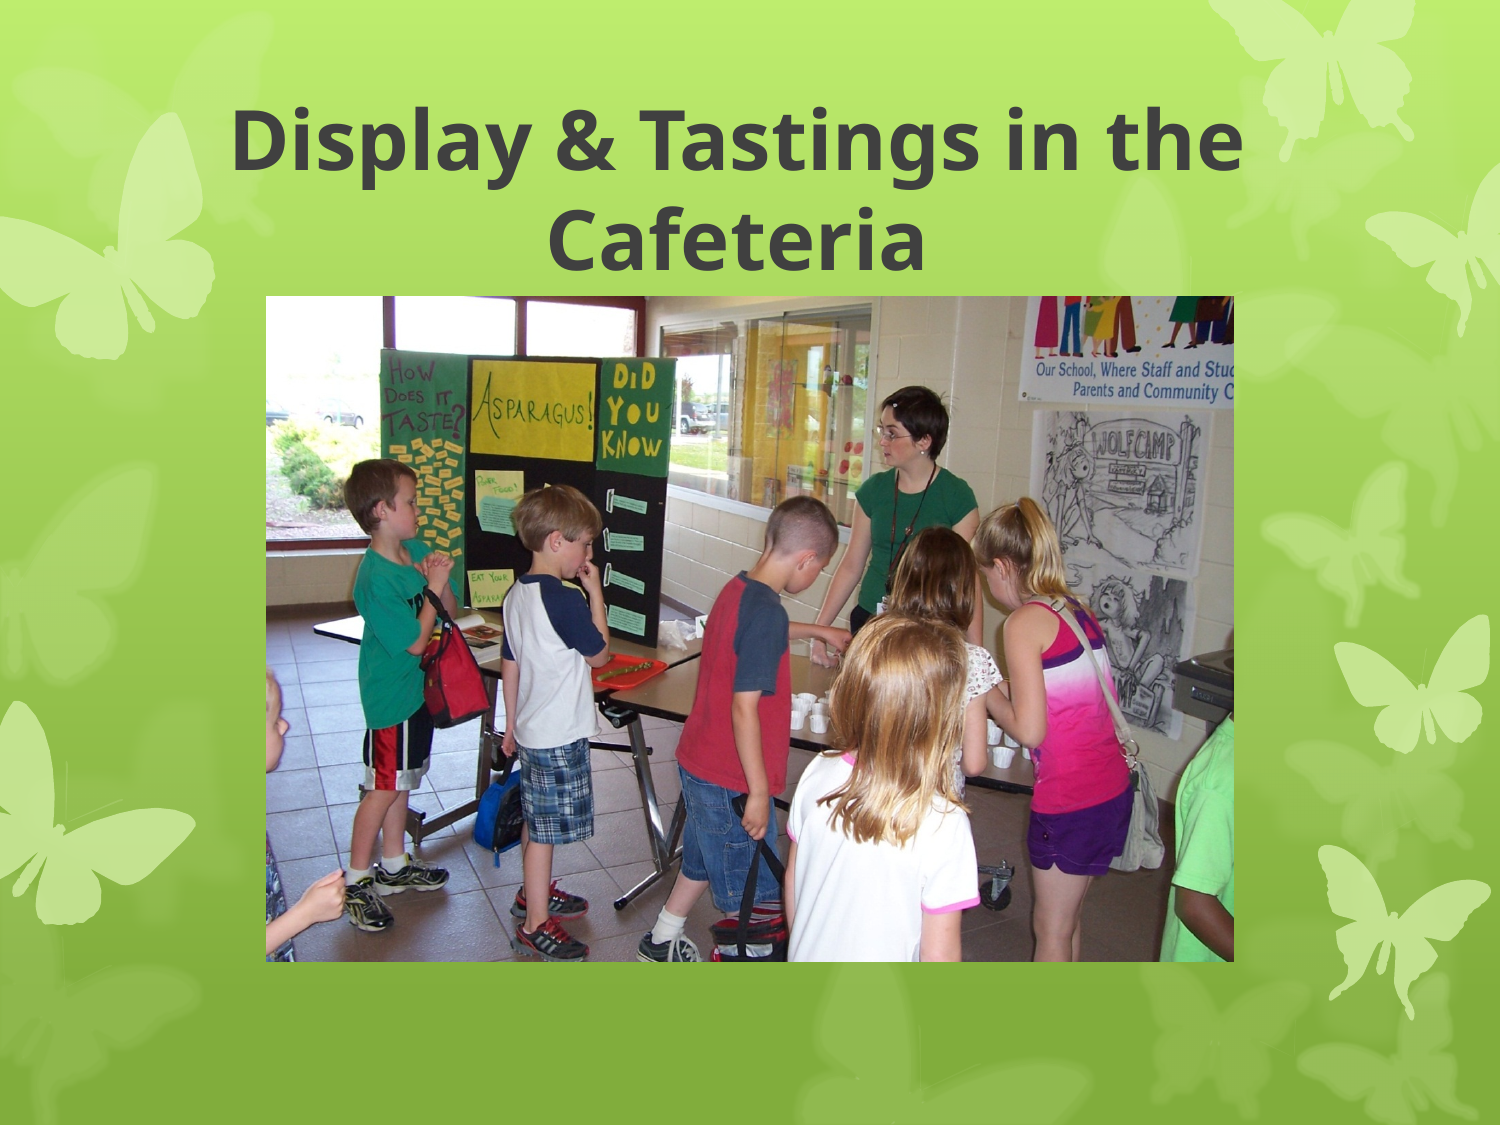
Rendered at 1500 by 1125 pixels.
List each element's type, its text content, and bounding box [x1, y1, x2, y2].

title Display & Tastings in the Cafeteria [87, 110, 1388, 263]
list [266, 295, 1234, 962]
